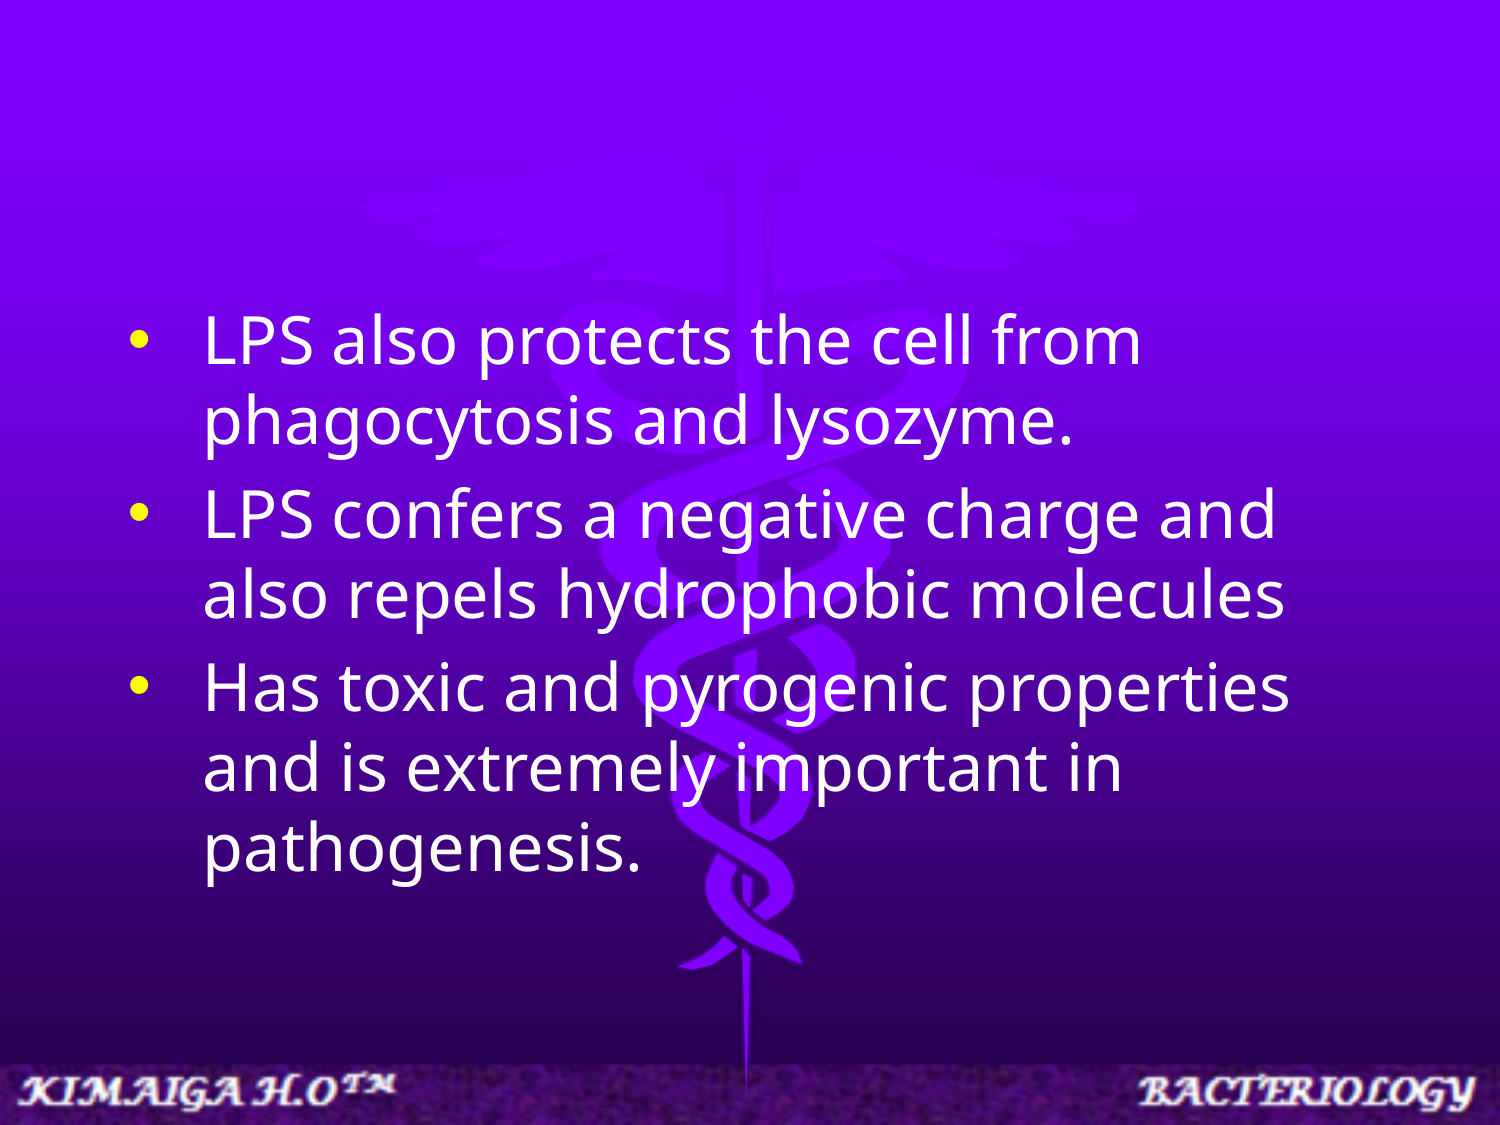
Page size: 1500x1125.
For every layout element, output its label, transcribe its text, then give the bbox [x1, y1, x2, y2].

picture [0, 0, 1500, 1125]
list LPS also protects the cell from phagocytosis and lysozyme. LPS confers a negative charge and also repels hydrophobic molecules Has toxic and pyrogenic properties and is extremely important in pathogenesis. [112, 290, 1388, 966]
